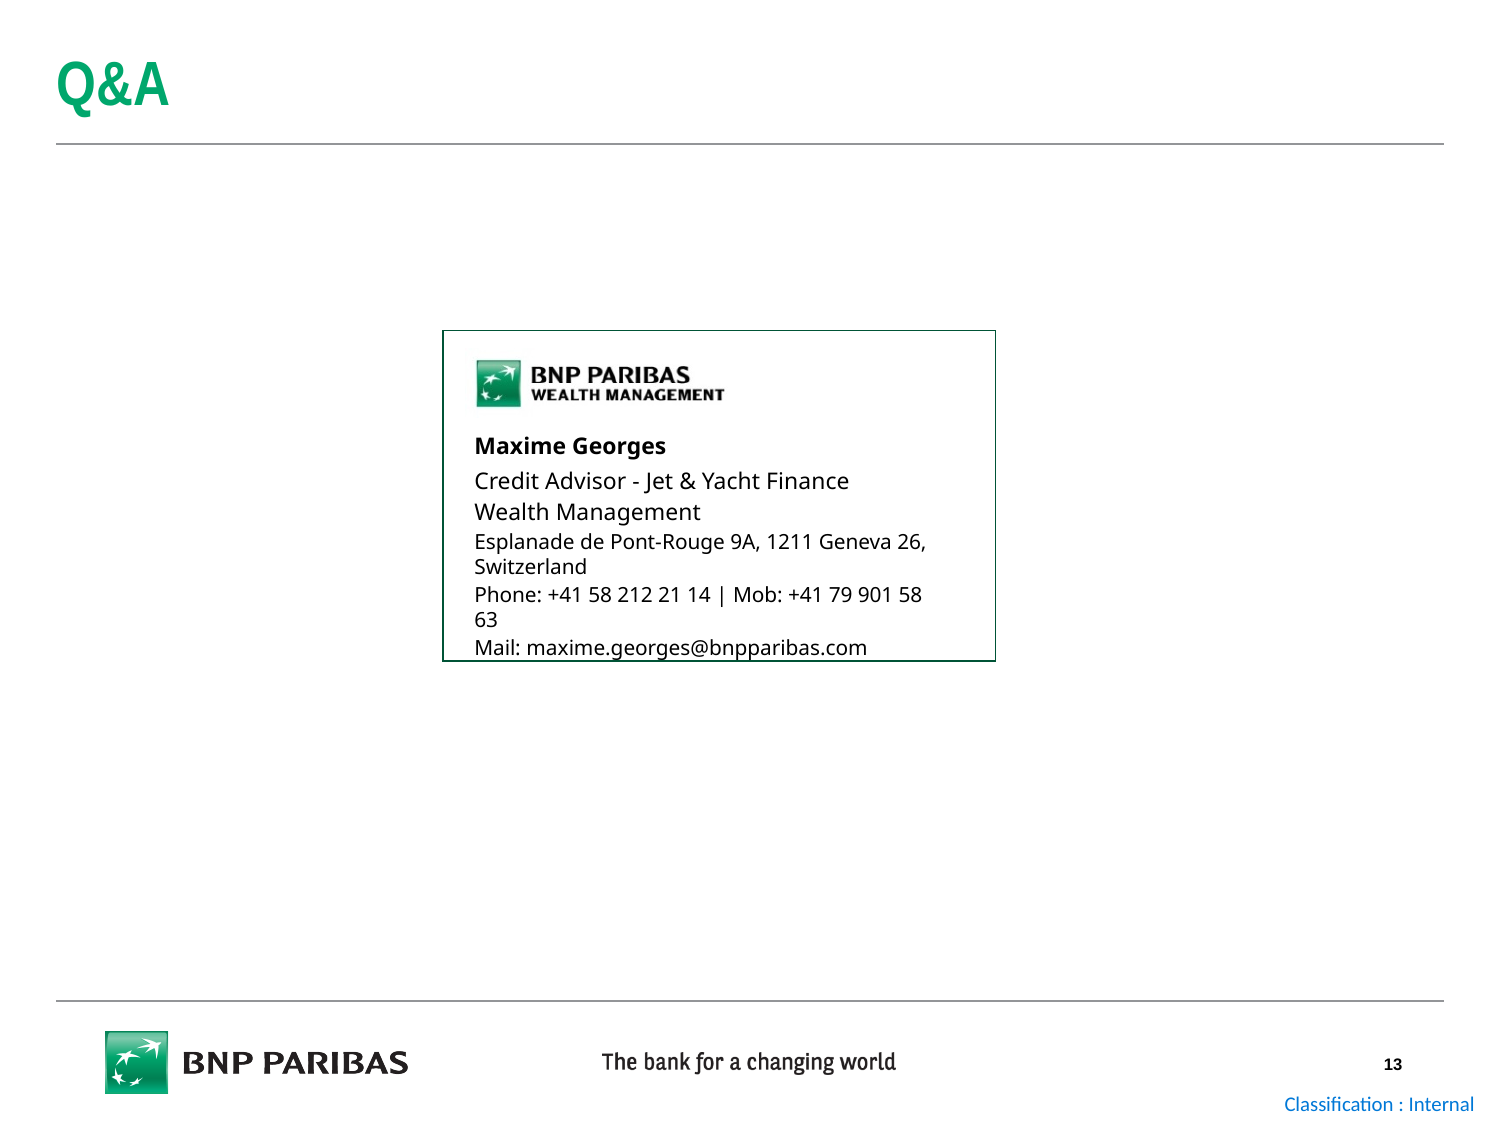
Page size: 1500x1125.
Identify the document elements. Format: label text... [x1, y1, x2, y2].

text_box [442, 330, 996, 662]
slide_number 13 [1372, 1048, 1403, 1079]
picture [105, 1031, 408, 1094]
picture [602, 1052, 896, 1075]
title Q&A [56, 19, 1444, 142]
